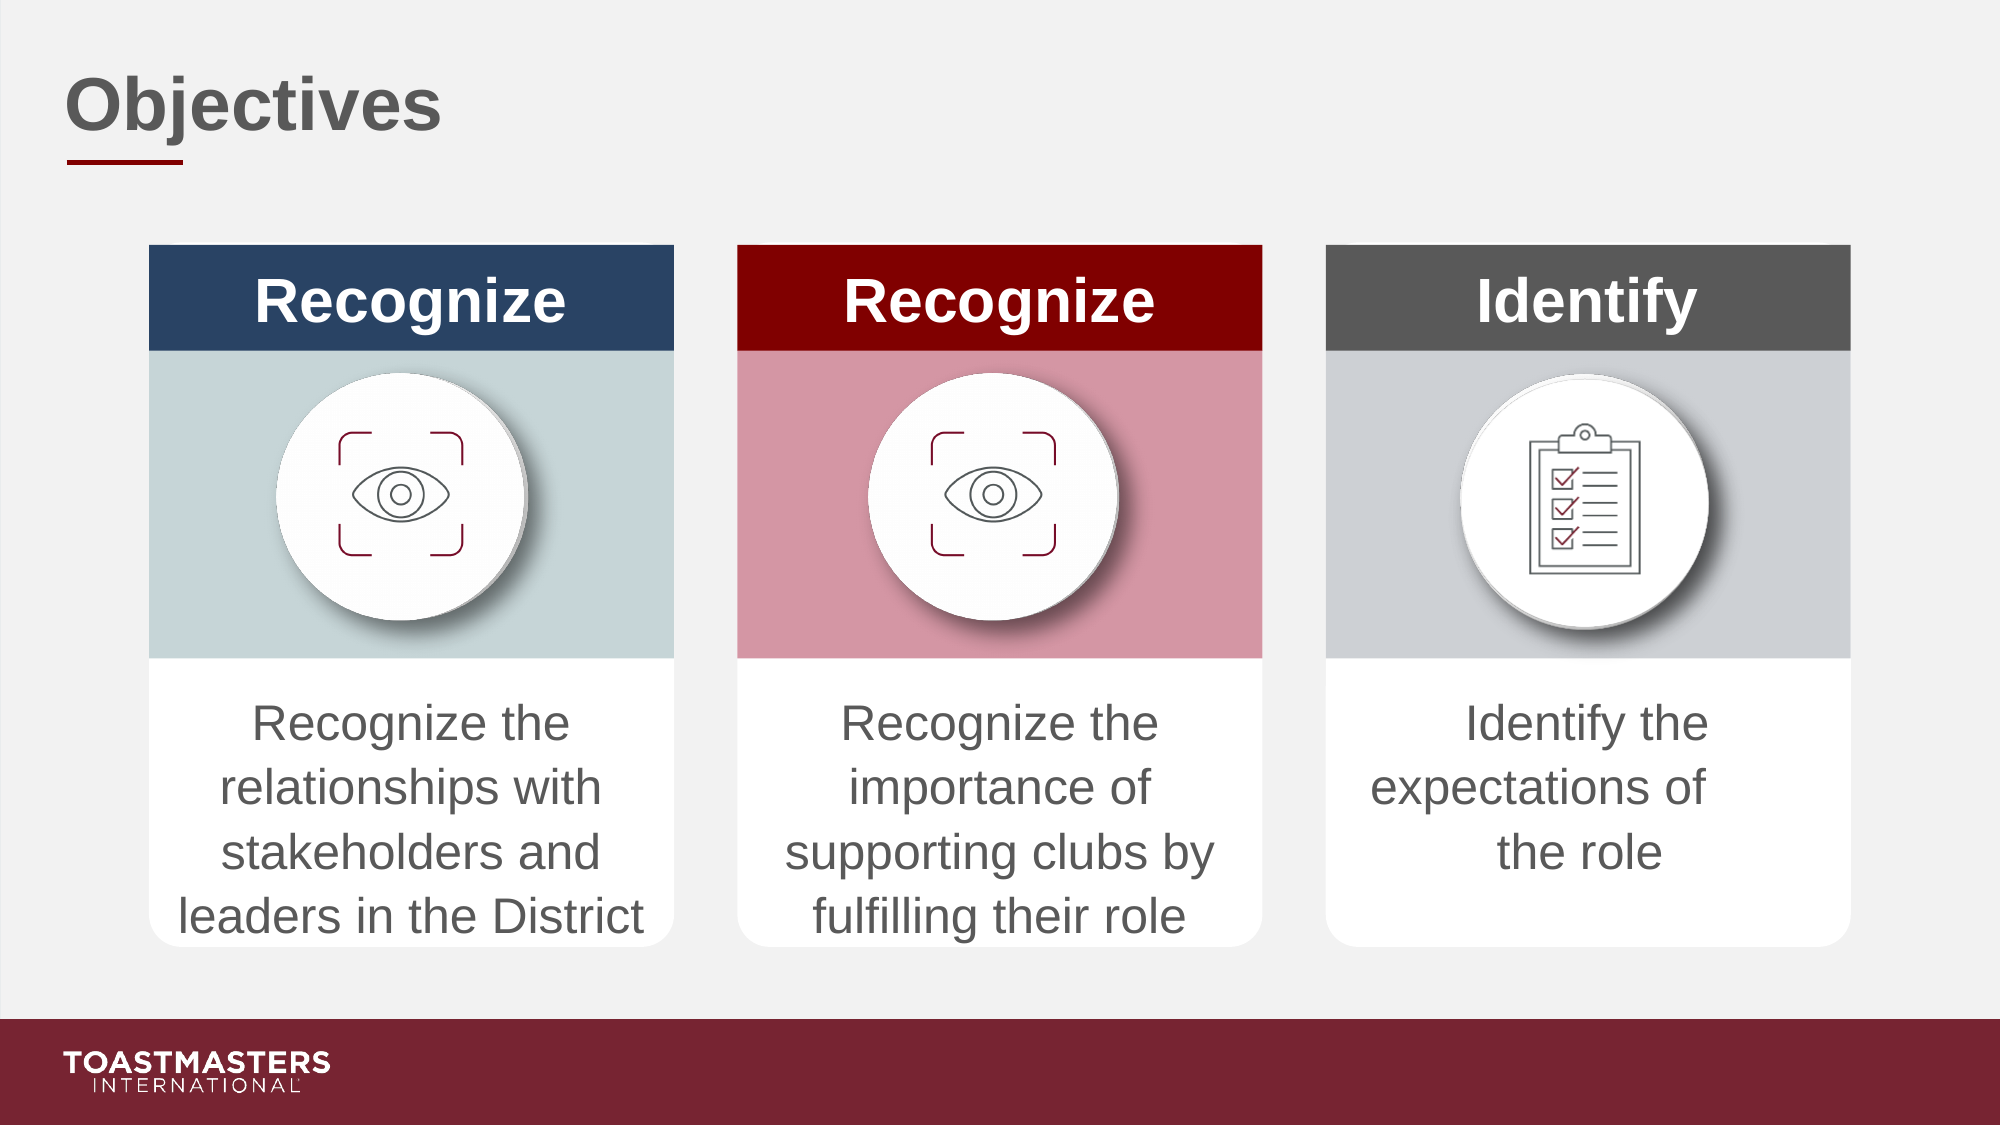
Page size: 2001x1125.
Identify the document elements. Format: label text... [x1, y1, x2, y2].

picture [51, 1036, 343, 1103]
picture [258, 353, 573, 665]
list Recognize the relationships with stakeholders and leaders in the District [148, 679, 674, 937]
list Identify the expectations of the role [1324, 679, 1850, 937]
list Identify [1324, 244, 1850, 351]
list Recognize the importance of supporting clubs by fulfilling their role [737, 679, 1263, 937]
picture [850, 353, 1164, 665]
list Recognize [737, 244, 1263, 351]
picture [1442, 354, 1754, 673]
list Recognize [148, 244, 674, 351]
